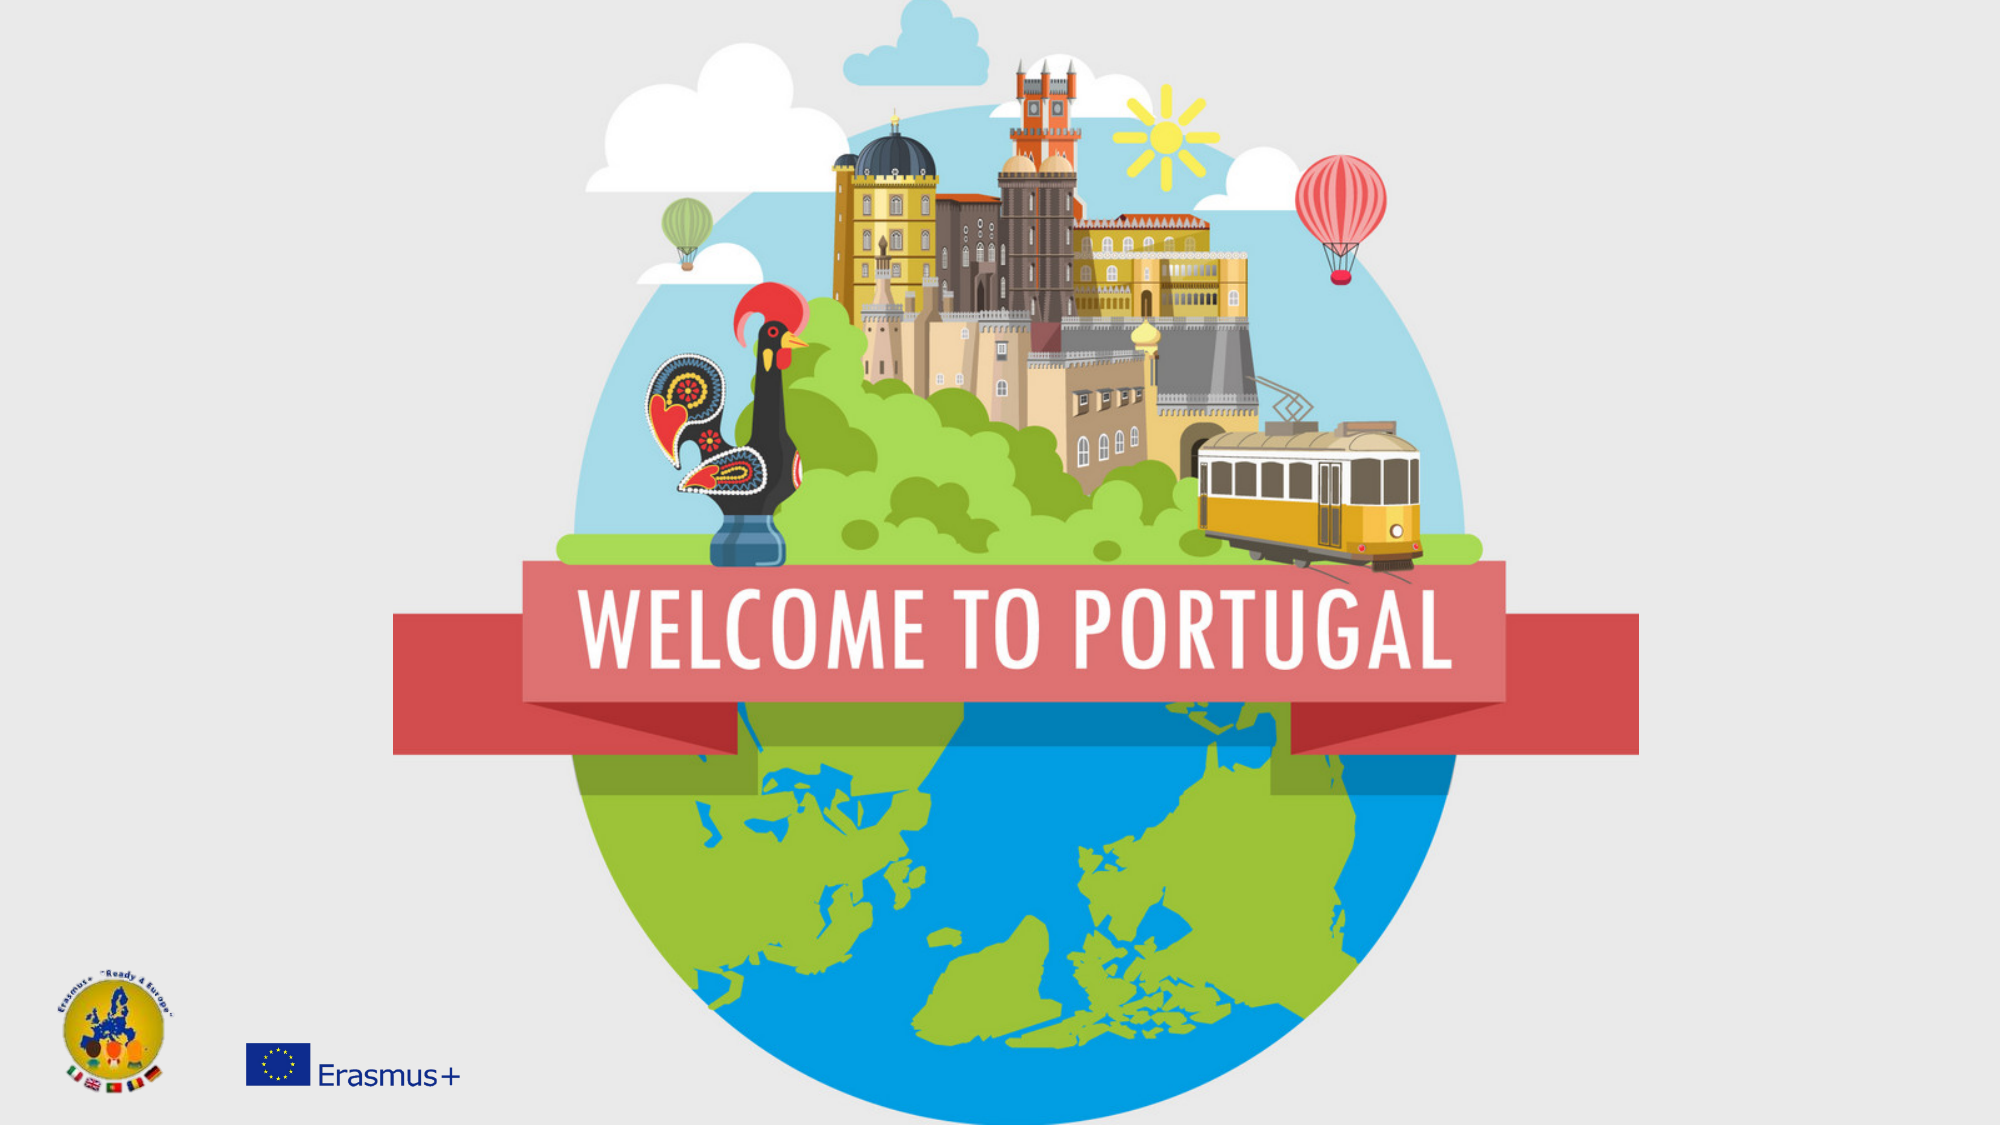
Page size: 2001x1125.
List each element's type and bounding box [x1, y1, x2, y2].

picture [1142, 1027, 1163, 1038]
picture [41, 969, 183, 1098]
picture [233, 0, 1639, 1125]
picture [911, 915, 1062, 1046]
picture [927, 928, 962, 947]
